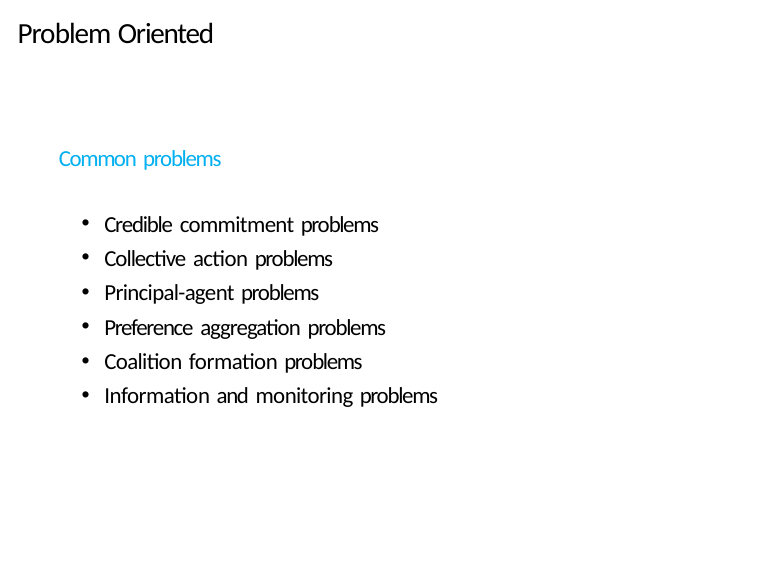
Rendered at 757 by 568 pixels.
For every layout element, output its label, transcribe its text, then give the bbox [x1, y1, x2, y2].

title Problem Oriented [15, 11, 236, 110]
text_box Common problems Credible commitment problems Collective action problems Principal-agent problems Preference aggregation problems Coalition formation problems Information and monitoring problems [54, 141, 466, 409]
